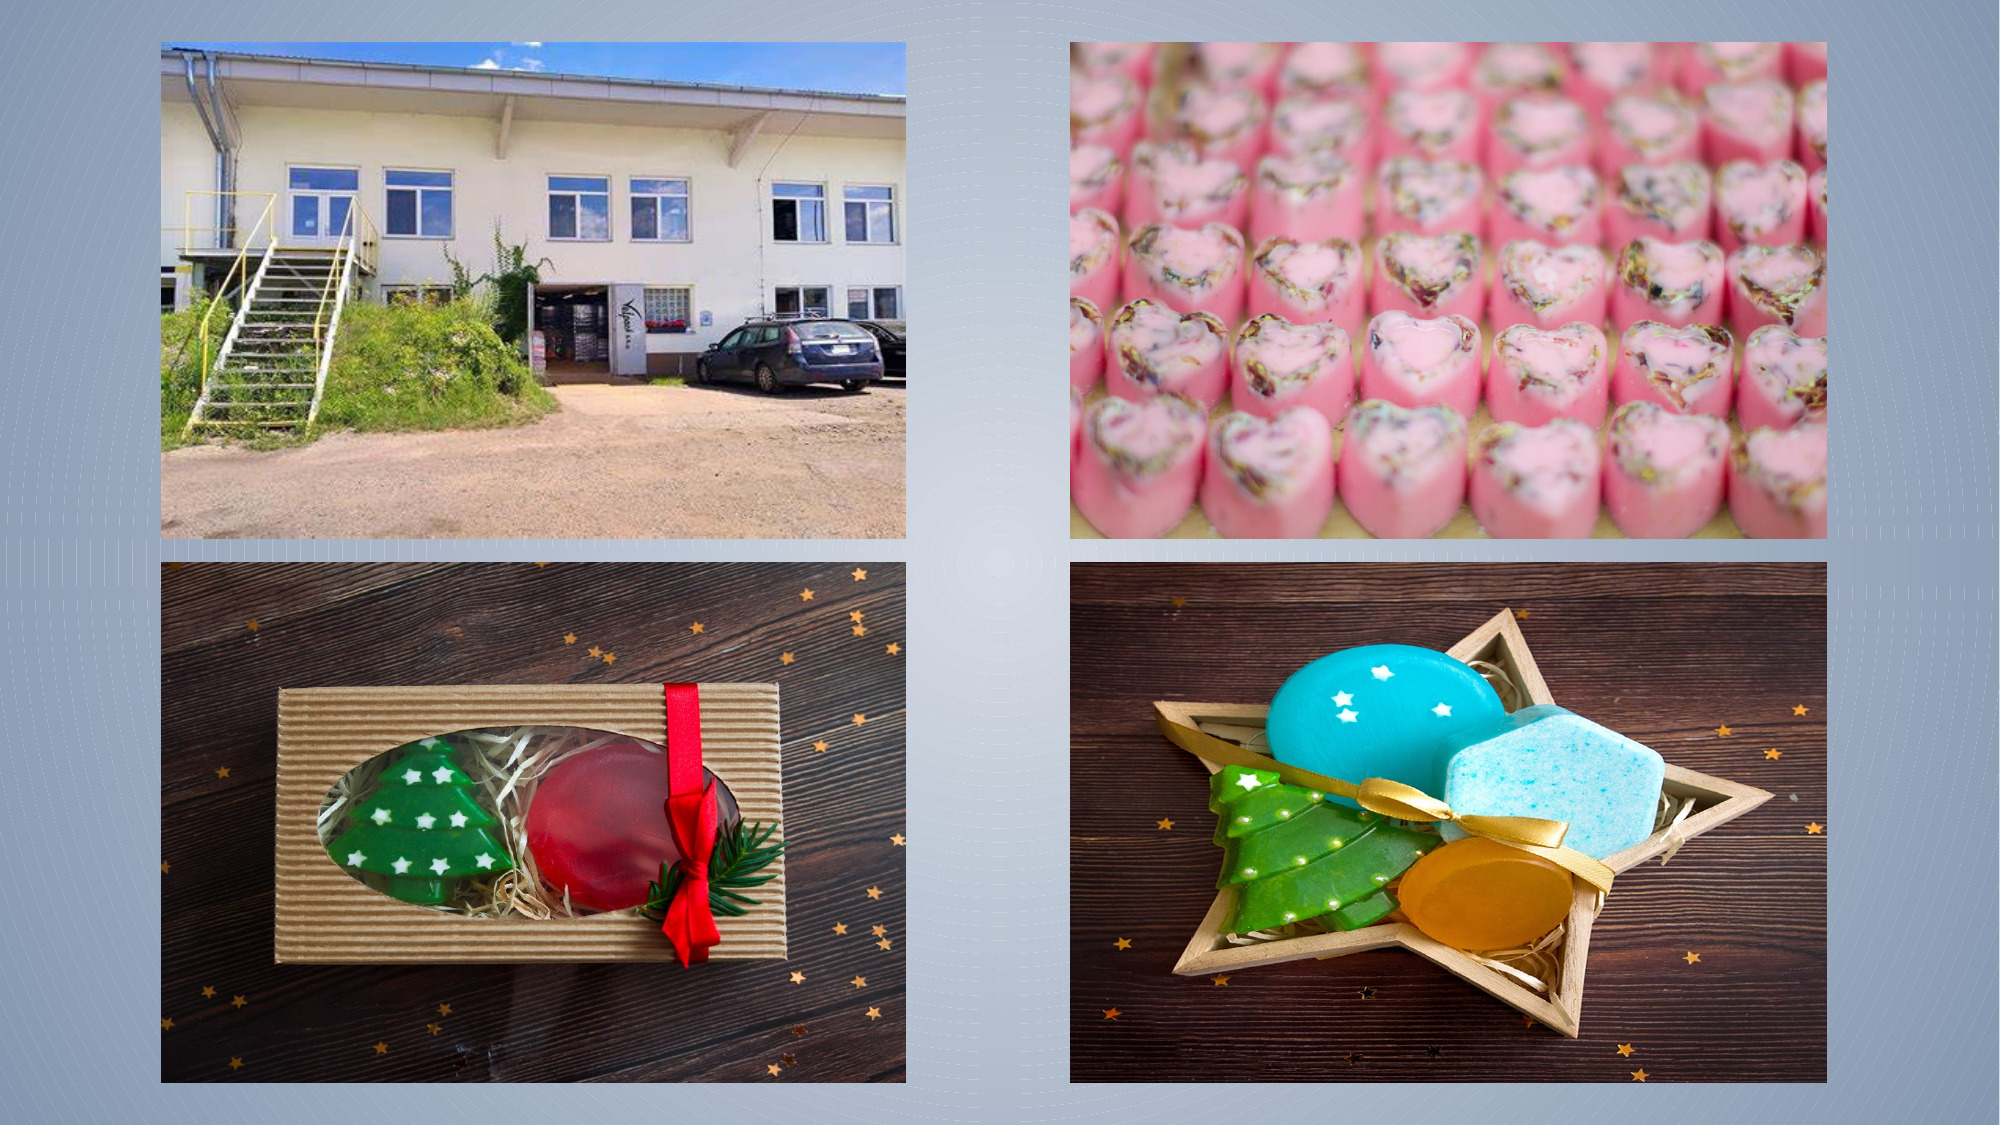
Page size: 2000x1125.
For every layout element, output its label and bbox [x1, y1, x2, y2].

picture [161, 42, 906, 539]
picture [1070, 562, 1827, 1083]
picture [1070, 42, 1827, 539]
picture [161, 562, 906, 1083]
